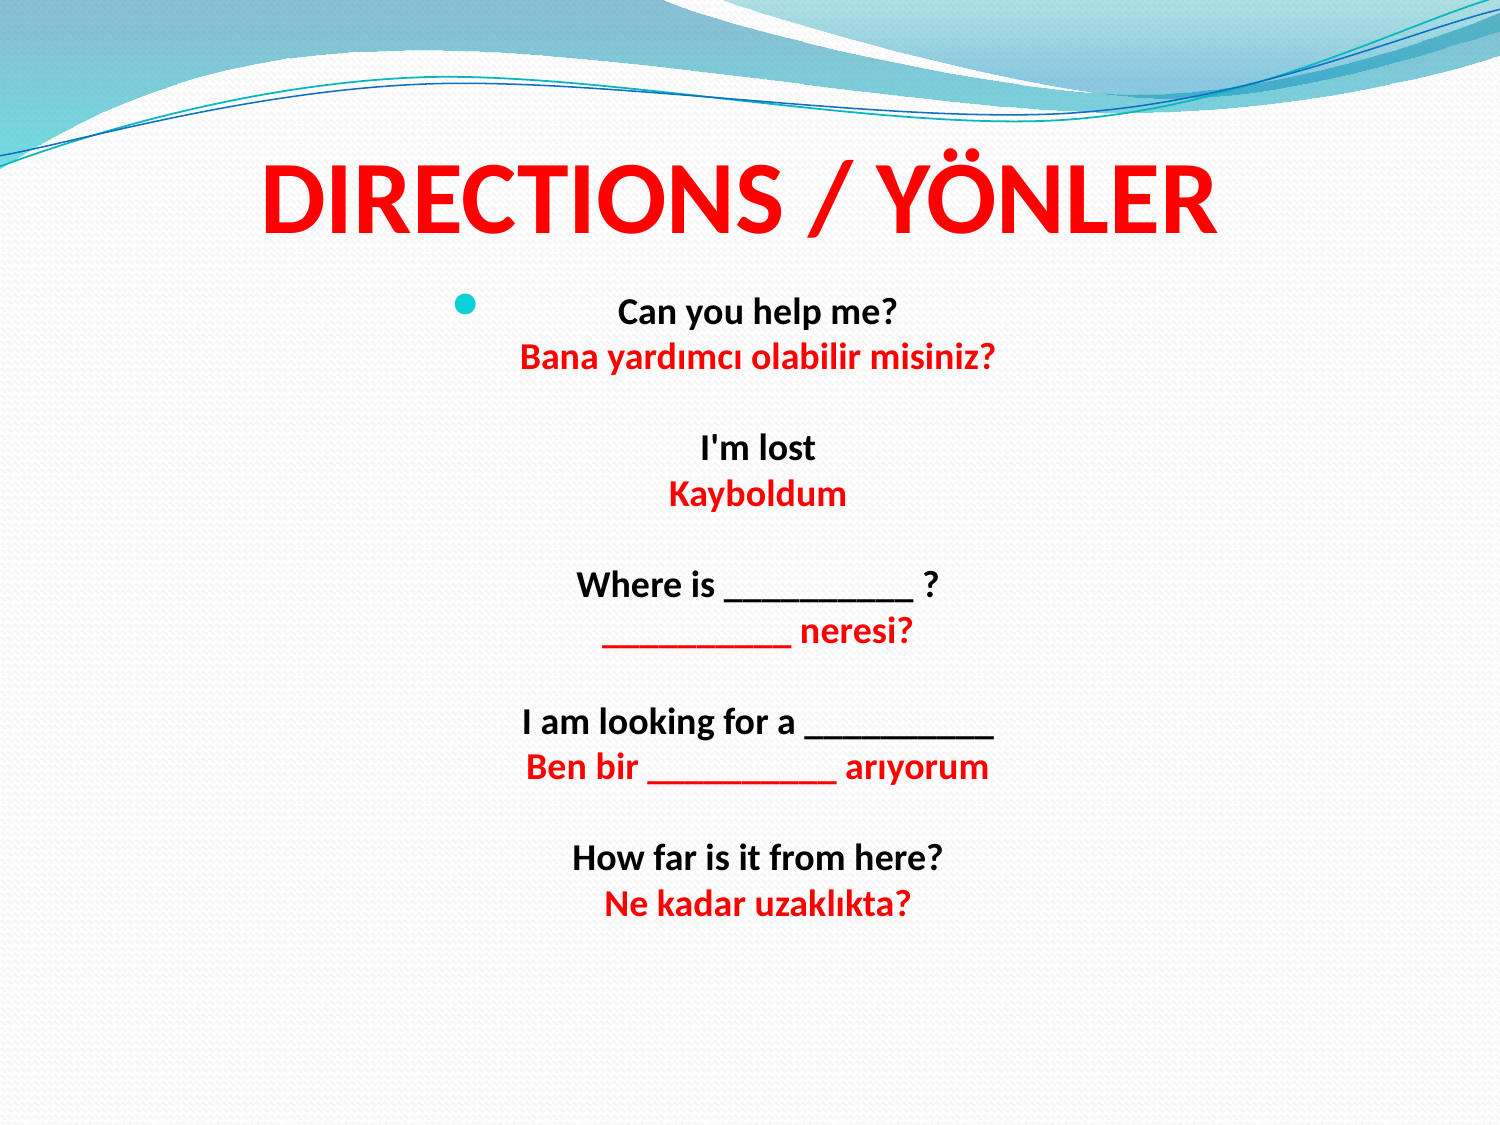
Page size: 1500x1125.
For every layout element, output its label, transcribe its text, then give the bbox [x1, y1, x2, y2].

list Can you help me? Bana yardımcı olabilir misiniz? I'm lost Kayboldum Where is __________ ? __________ neresi? I am looking for a __________ Ben bir __________ arıyorum How far is it from here? Ne kadar uzaklıkta? [64, 278, 1415, 999]
title DIRECTIONS / YÖNLER [64, 66, 1415, 254]
